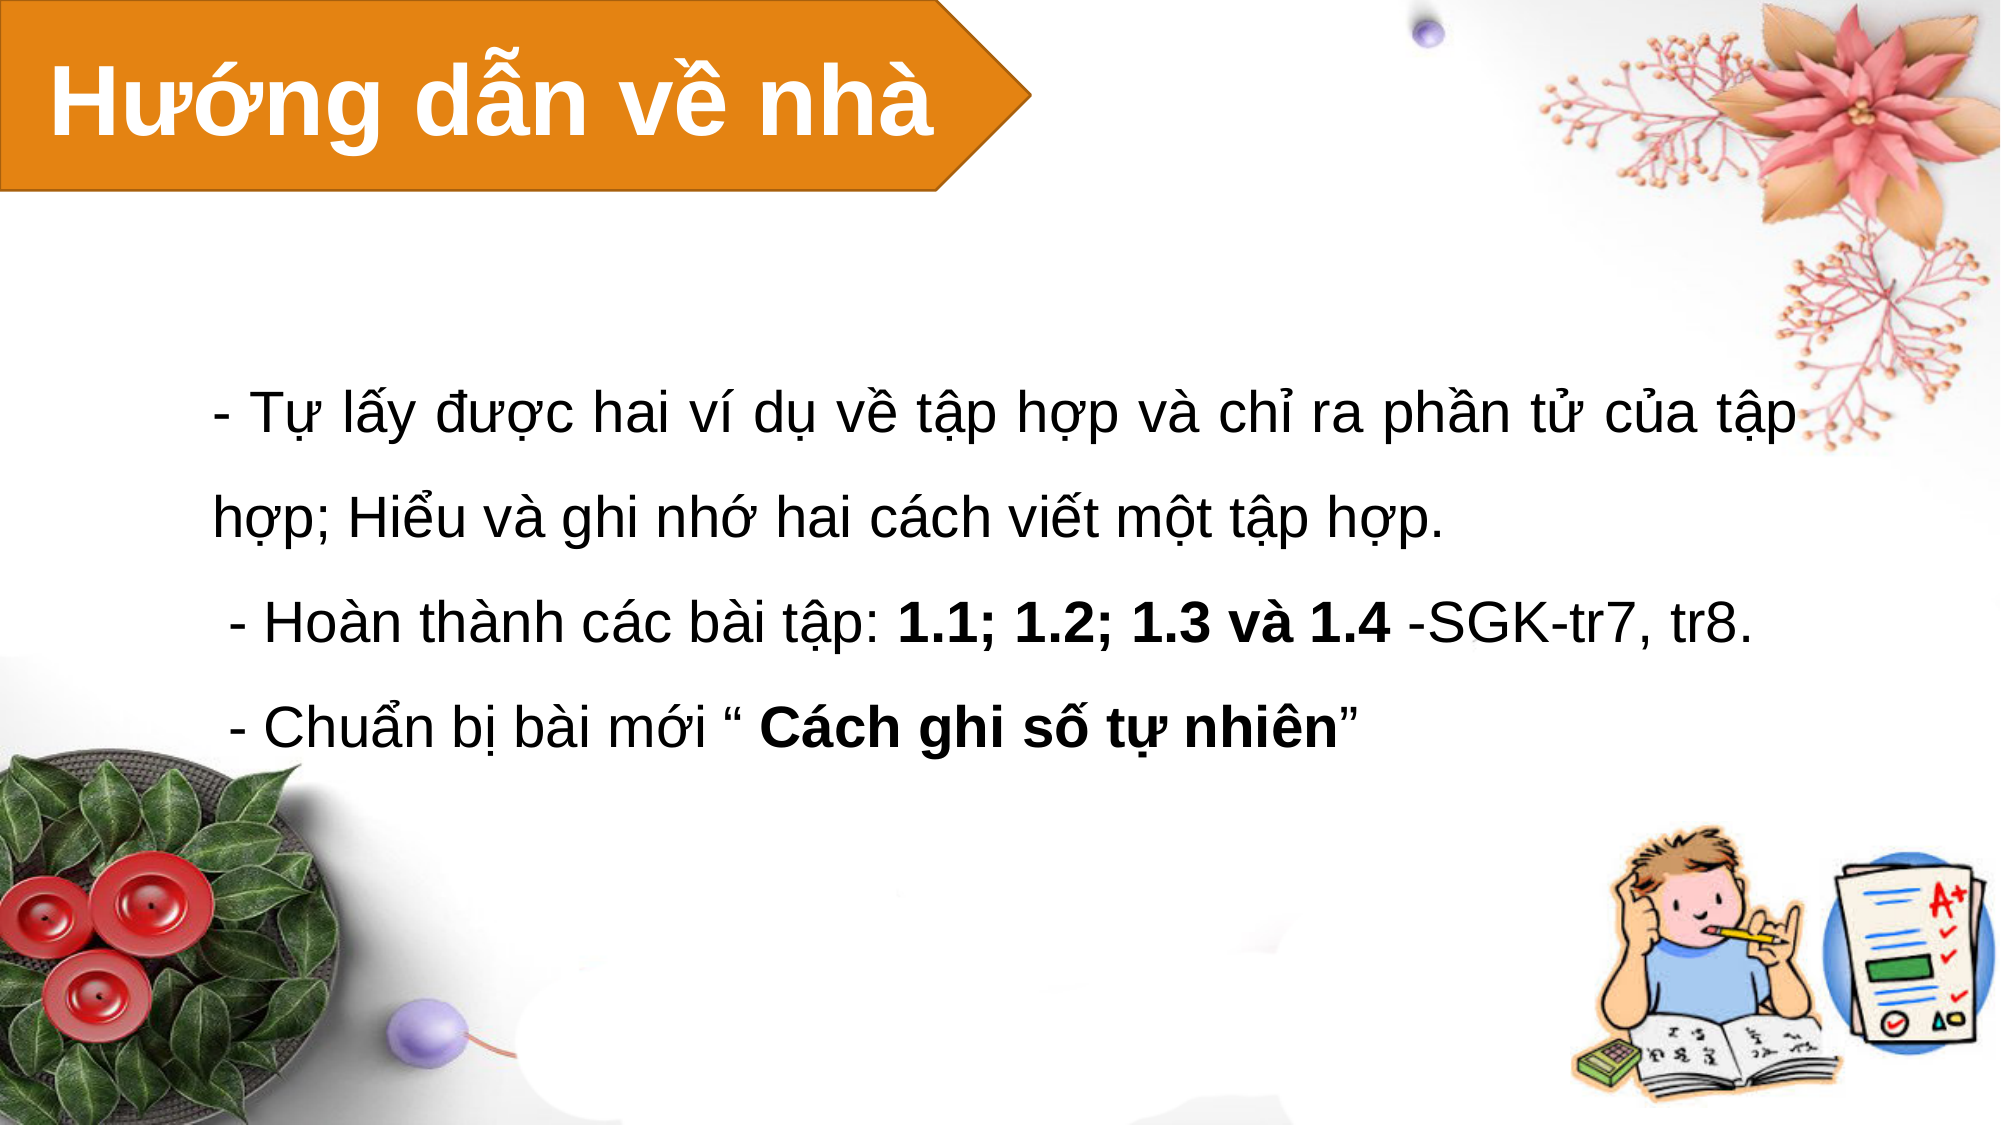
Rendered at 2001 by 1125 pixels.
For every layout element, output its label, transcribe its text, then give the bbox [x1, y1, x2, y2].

picture [0, 0, 2001, 1125]
text_box Hướng dẫn về nhà [0, 0, 1032, 192]
text_box - Tự lấy được hai ví dụ về tập hợp và chỉ ra phần tử của tập hợp; Hiểu và ghi nhớ hai cách viết một tập hợp. - Hoàn thành các bài tập: 1.1; 1.2; 1.3 và 1.4 -SGK-tr7, tr8. - Chuẩn bị bài mới “ Cách ghi số tự nhiên” [197, 331, 1816, 766]
